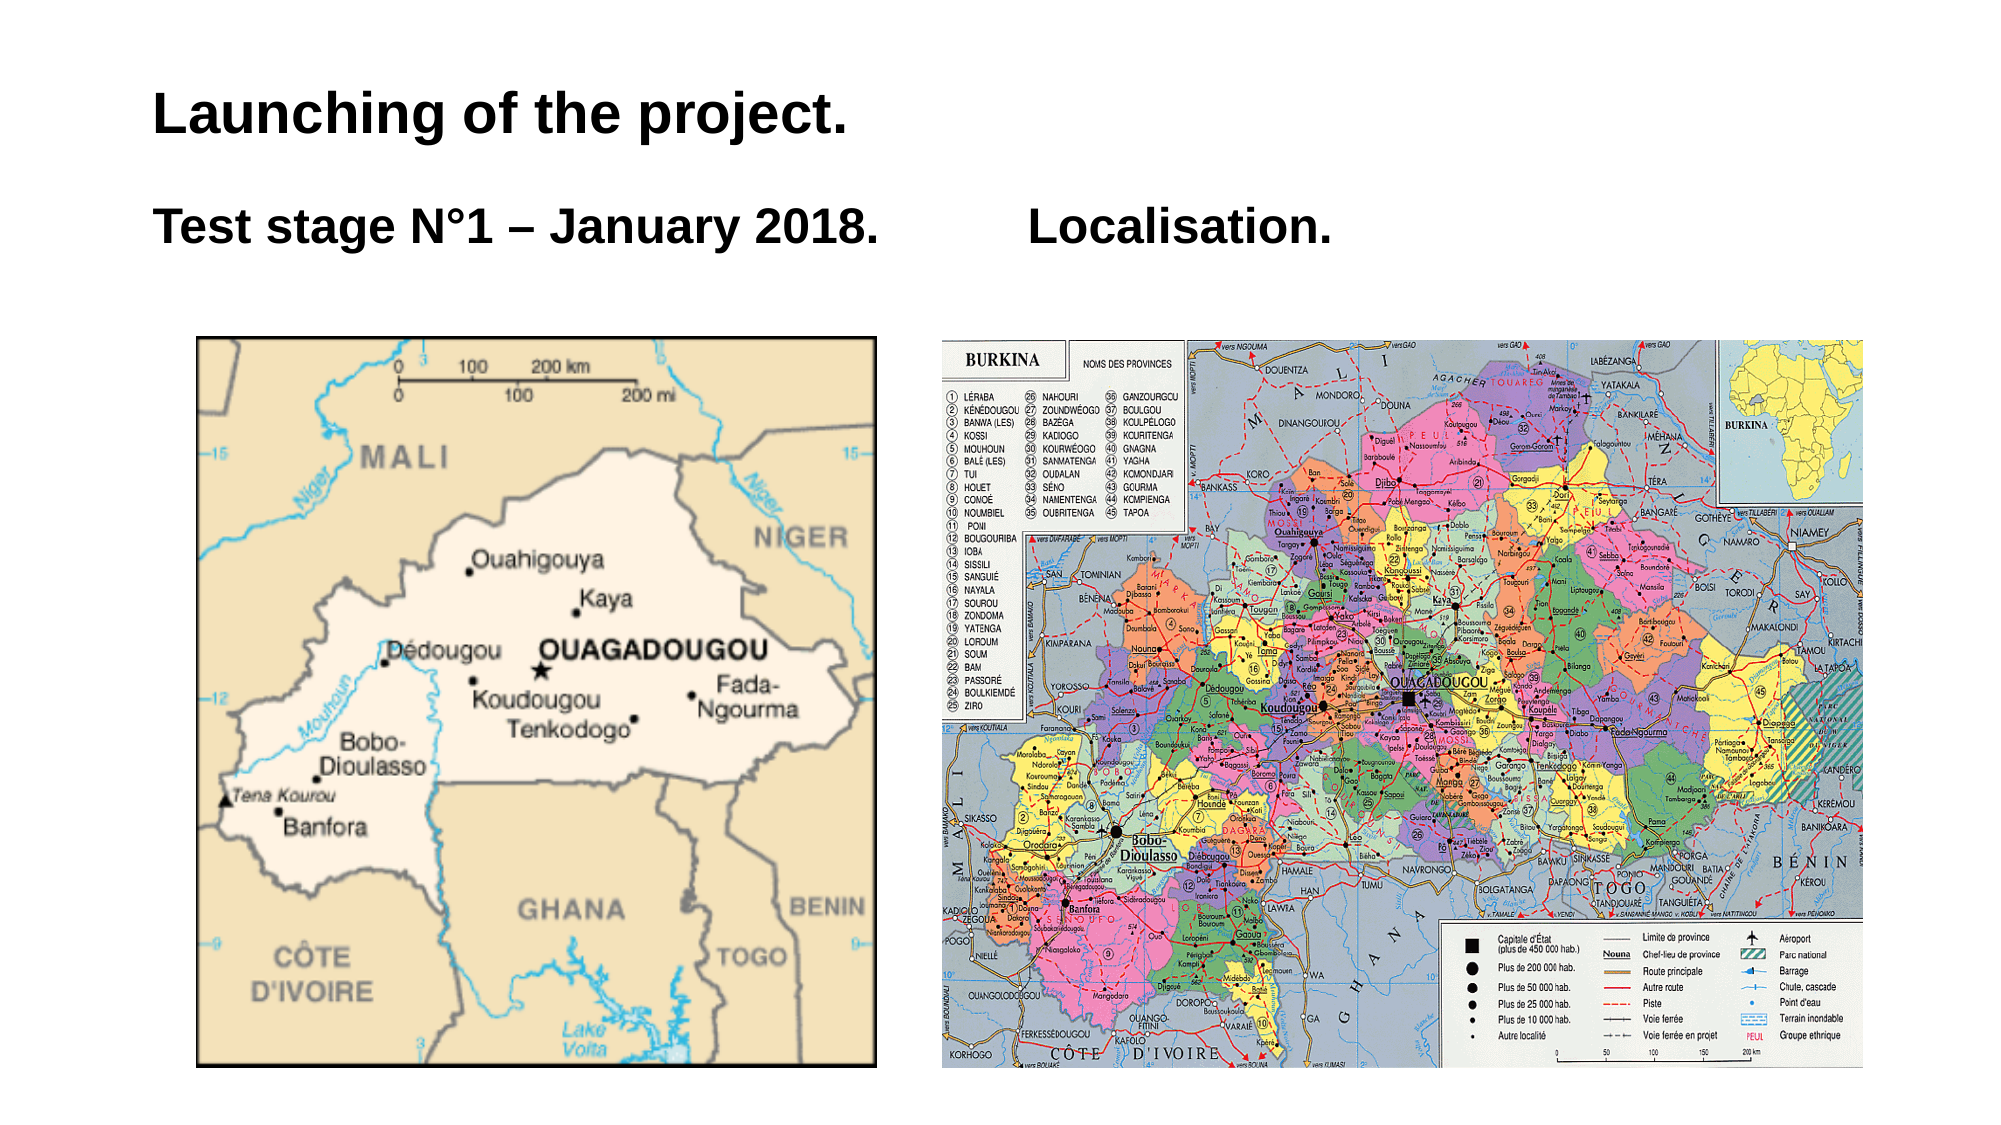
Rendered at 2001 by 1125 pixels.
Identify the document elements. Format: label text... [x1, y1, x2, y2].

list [196, 336, 877, 1068]
title Launching of the project. [137, 59, 1863, 170]
list Test stage N°1 – January 2018. [137, 198, 930, 337]
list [942, 340, 1863, 1068]
list Localisation. [1012, 198, 1863, 337]
